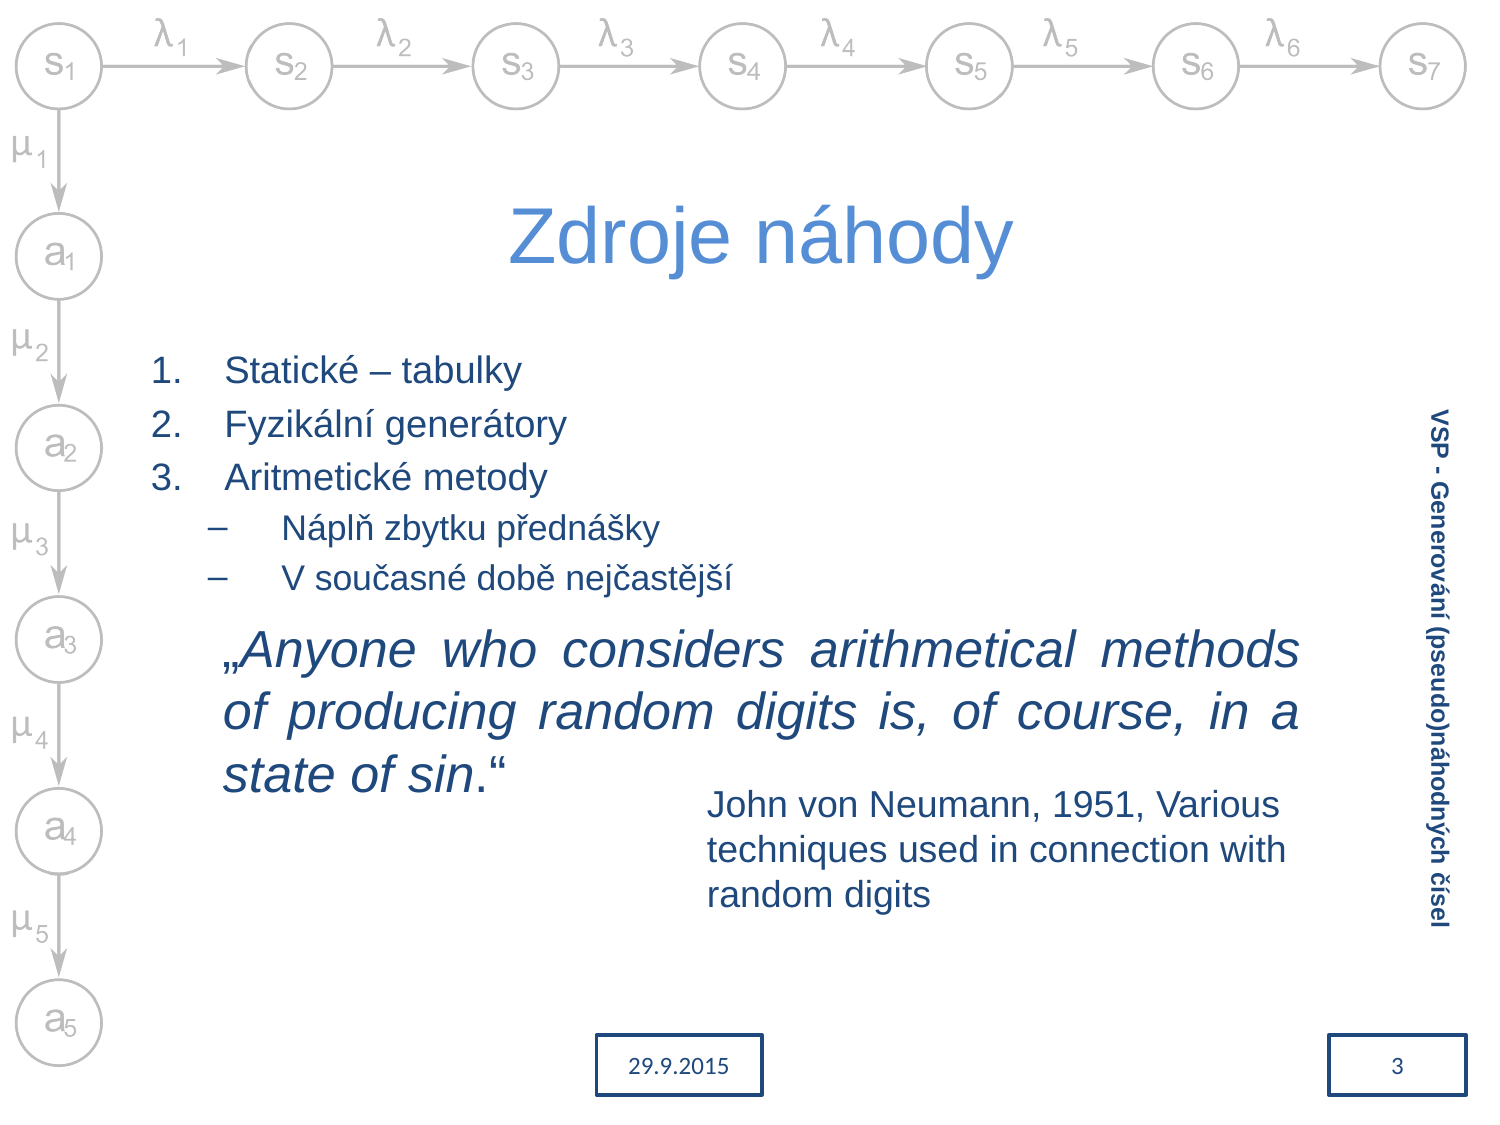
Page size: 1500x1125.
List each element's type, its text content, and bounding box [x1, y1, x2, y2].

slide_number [595, 1033, 764, 1097]
list Statické – tabulky Fyzikální generátory Aritmetické metody Náplň zbytku přednášky V současné době nejčastější [135, 338, 1388, 609]
text_box „Anyone who considers arithmetical methods of producing random digits is, of course, in a state of sin.“ [208, 608, 1316, 811]
slide_number 3 [1327, 1033, 1468, 1097]
title Zdroje náhody [135, 137, 1388, 327]
footer VSP - Generování (pseudo)náhodných čísel [1411, 338, 1472, 1000]
text_box John von Neumann, 1951, Various techniques used in connection with random digits [692, 772, 1341, 923]
